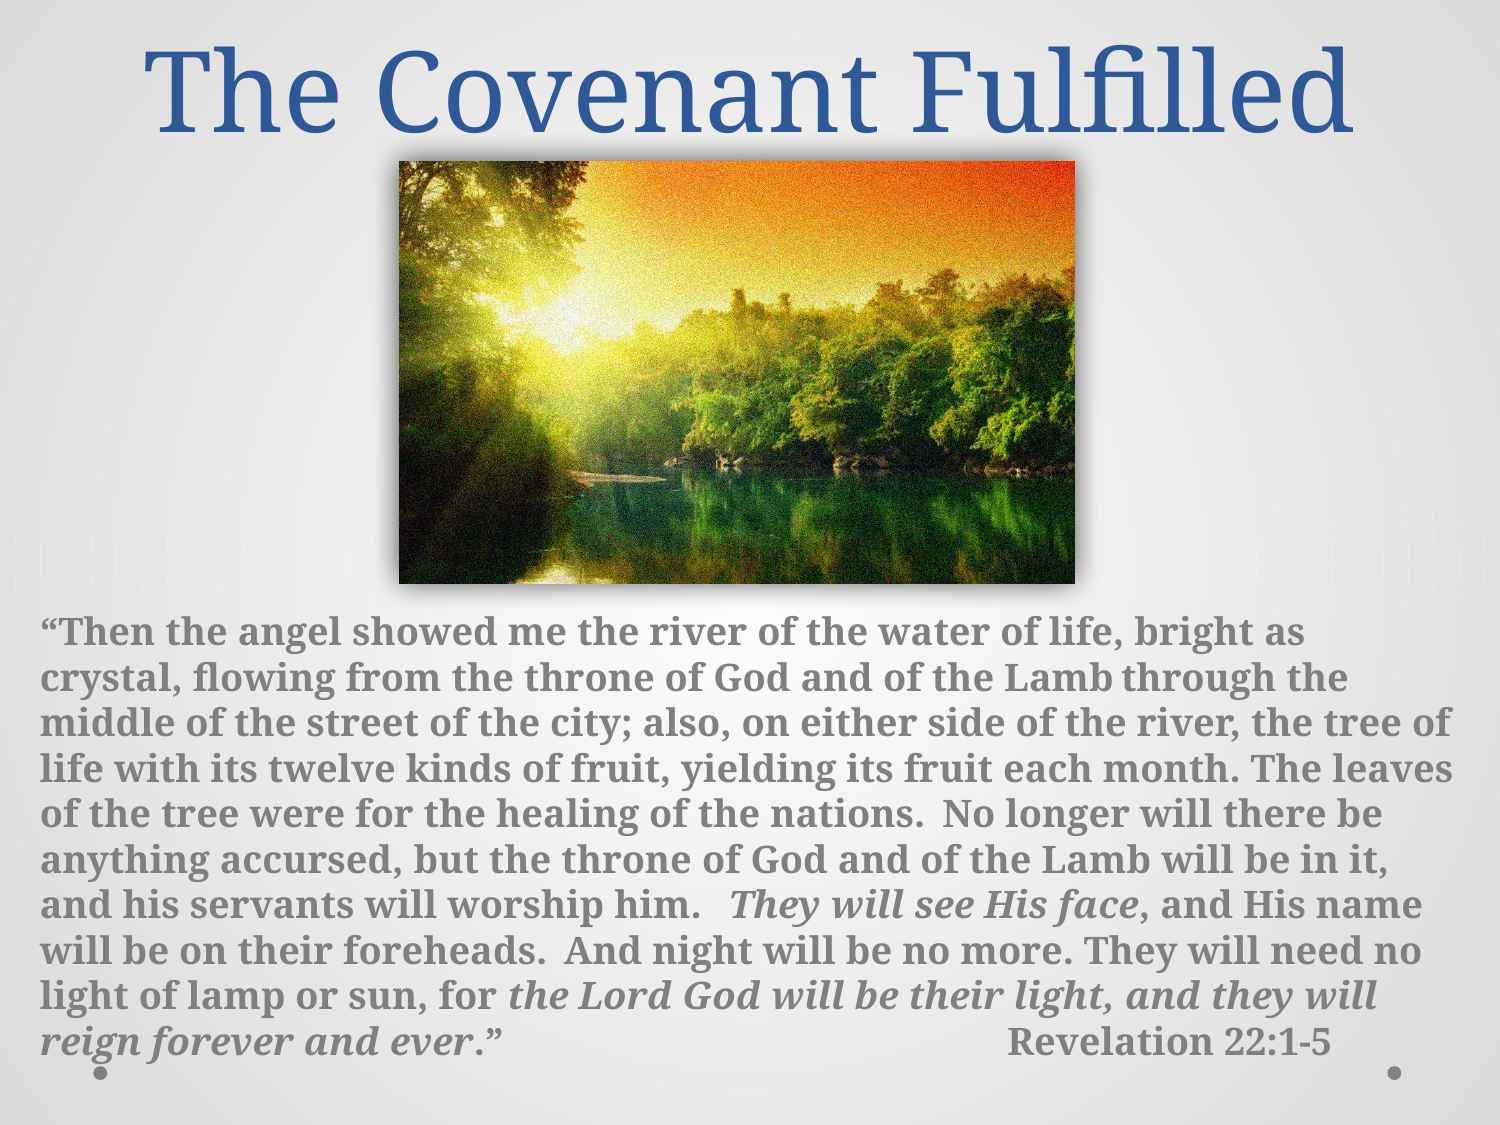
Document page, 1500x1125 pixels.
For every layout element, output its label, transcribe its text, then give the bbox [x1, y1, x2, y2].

title The Covenant Fulfilled [75, 12, 1425, 163]
picture [399, 161, 1076, 584]
list “Then the angel showed me the river of the water of life, bright as crystal, flowing from the throne of God and of the Lamb through the middle of the street of the city; also, on either side of the river, the tree of life with its twelve kinds of fruit, yielding its fruit each month. The leaves of the tree were for the healing of the nations. No longer will there be anything accursed, but the throne of God and of the Lamb will be in it, and his servants will worship him. They will see His face, and His name will be on their foreheads. And night will be no more. They will need no light of lamp or sun, for the Lord God will be their light, and they will reign forever and ever.” Revelation 22:1-5 [24, 600, 1475, 1113]
